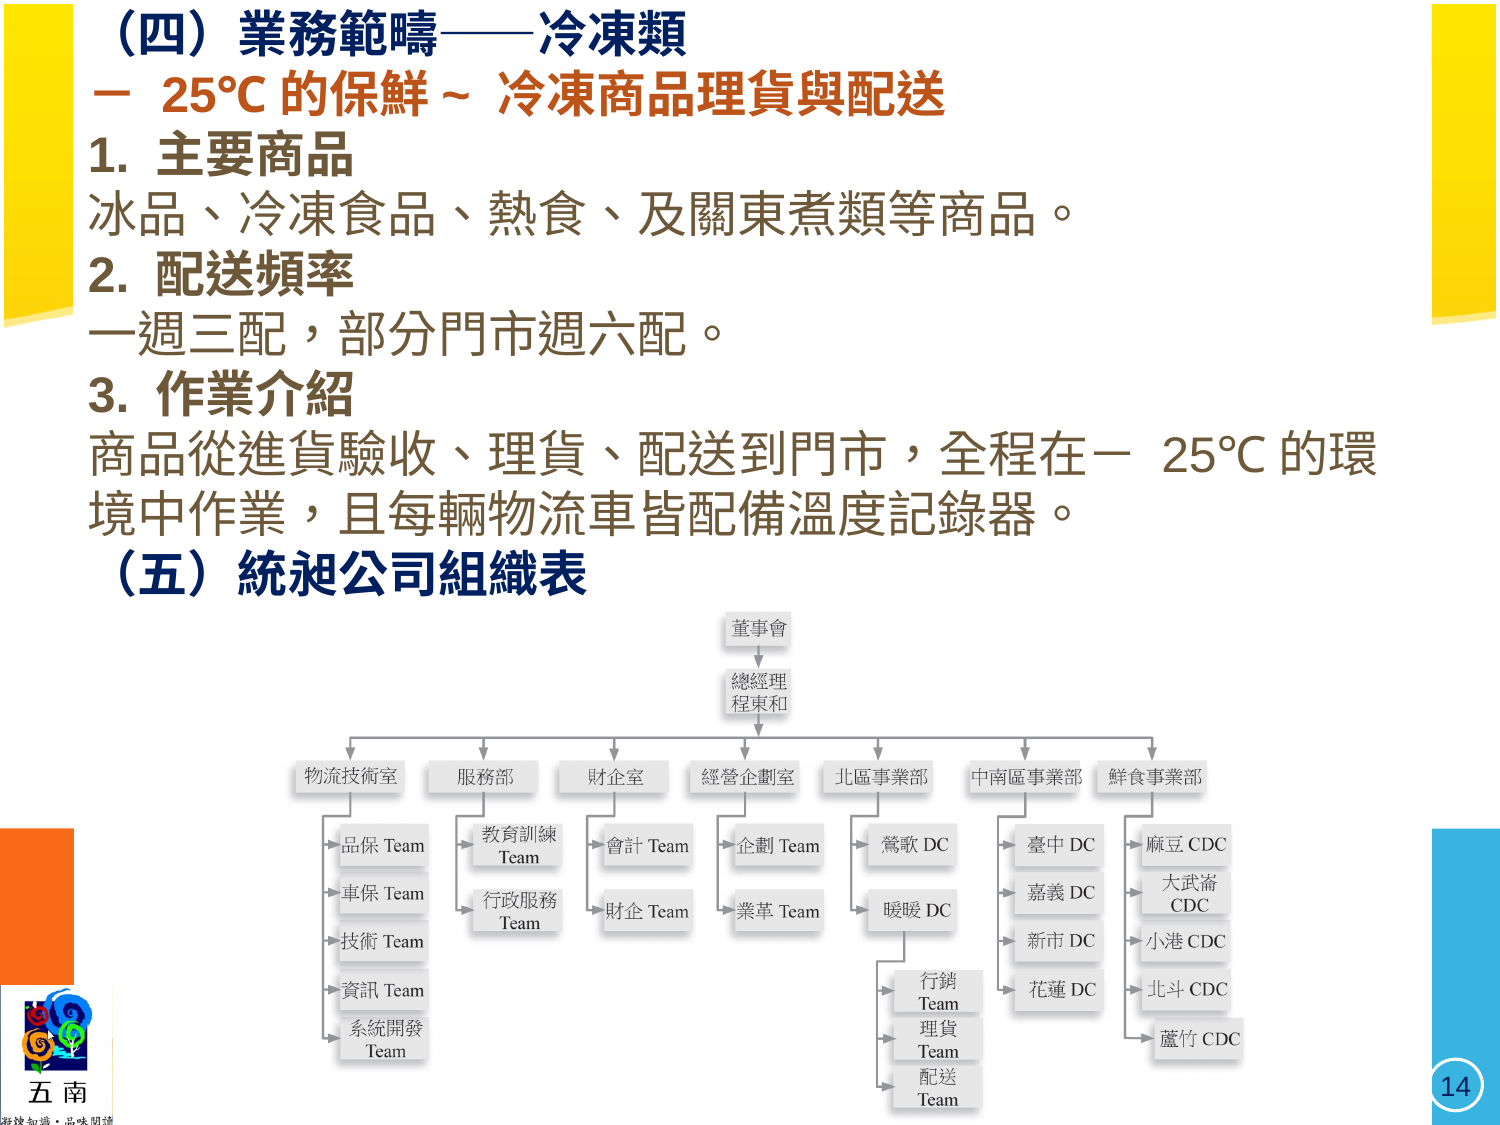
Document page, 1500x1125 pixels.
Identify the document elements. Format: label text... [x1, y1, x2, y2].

slide_number 14 [1436, 1057, 1484, 1113]
picture [0, 0, 72, 828]
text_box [72, 0, 1432, 1125]
picture [1432, 0, 1500, 1125]
picture [487, 363, 1013, 1125]
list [0, 985, 113, 1125]
